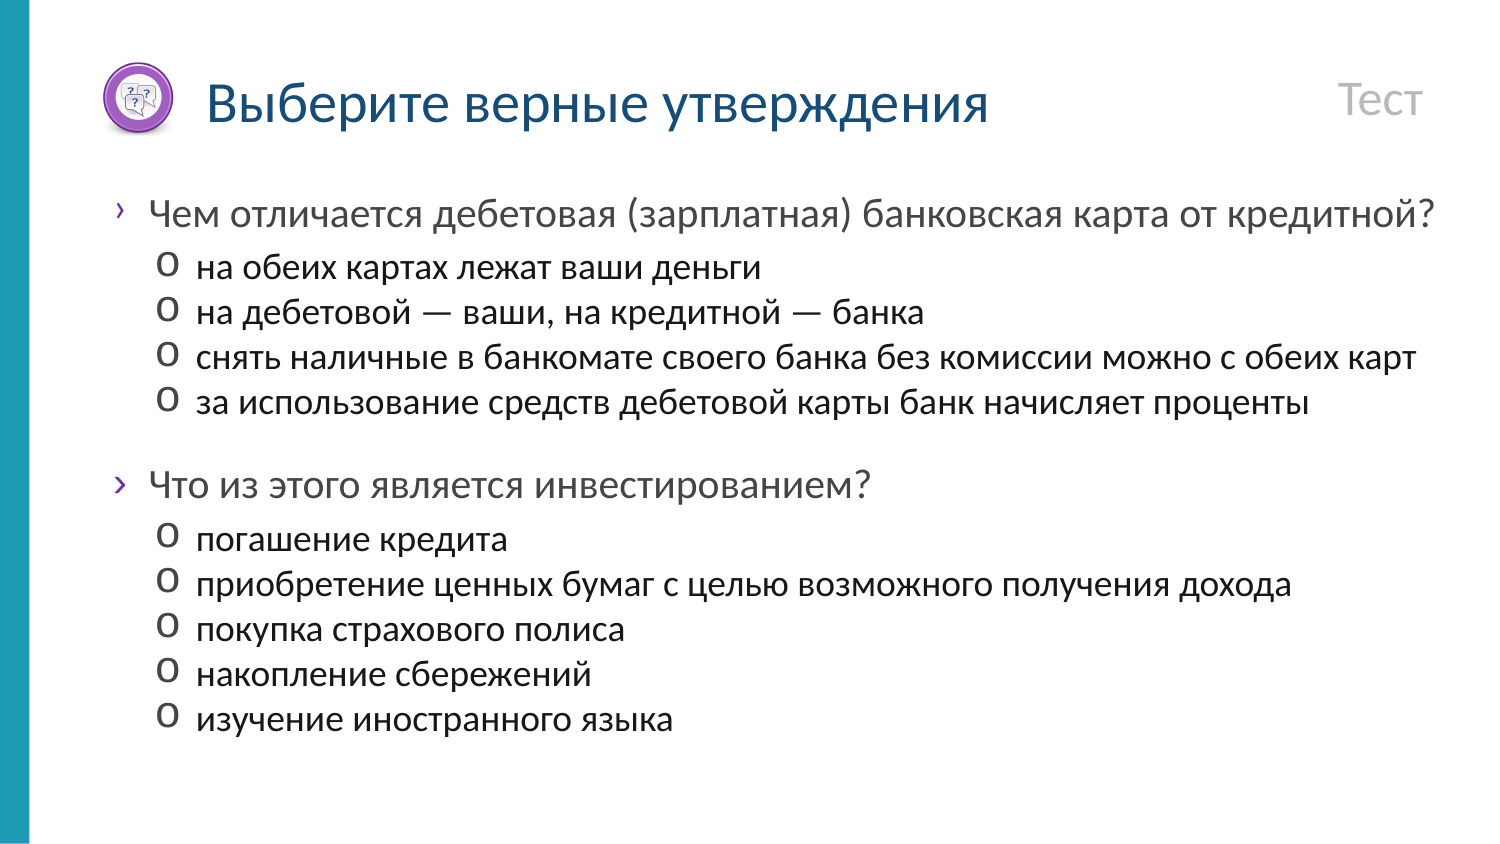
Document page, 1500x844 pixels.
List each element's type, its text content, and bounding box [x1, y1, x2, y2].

text_box Выберите верные утверждения [206, 45, 1185, 155]
text_box [0, 0, 30, 844]
text_box Чем отличается дебетовая (зарплатная) банковская карта от кредитной? на обеих картах лежат ваши деньги на дебетовой — ваши, на кредитной — банка снять наличные в банкомате своего банка без комиссии можно с обеих карт за использование средств дебетовой карты банк начисляет проценты Что из этого является инвестированием? погашение кредита приобретение ценных бумаг с целью возможного получения дохода покупка страхового полиса накопление сбережений изучение иностранного языка [113, 185, 1460, 754]
picture [100, 59, 178, 137]
text_box Тест [1246, 41, 1424, 151]
